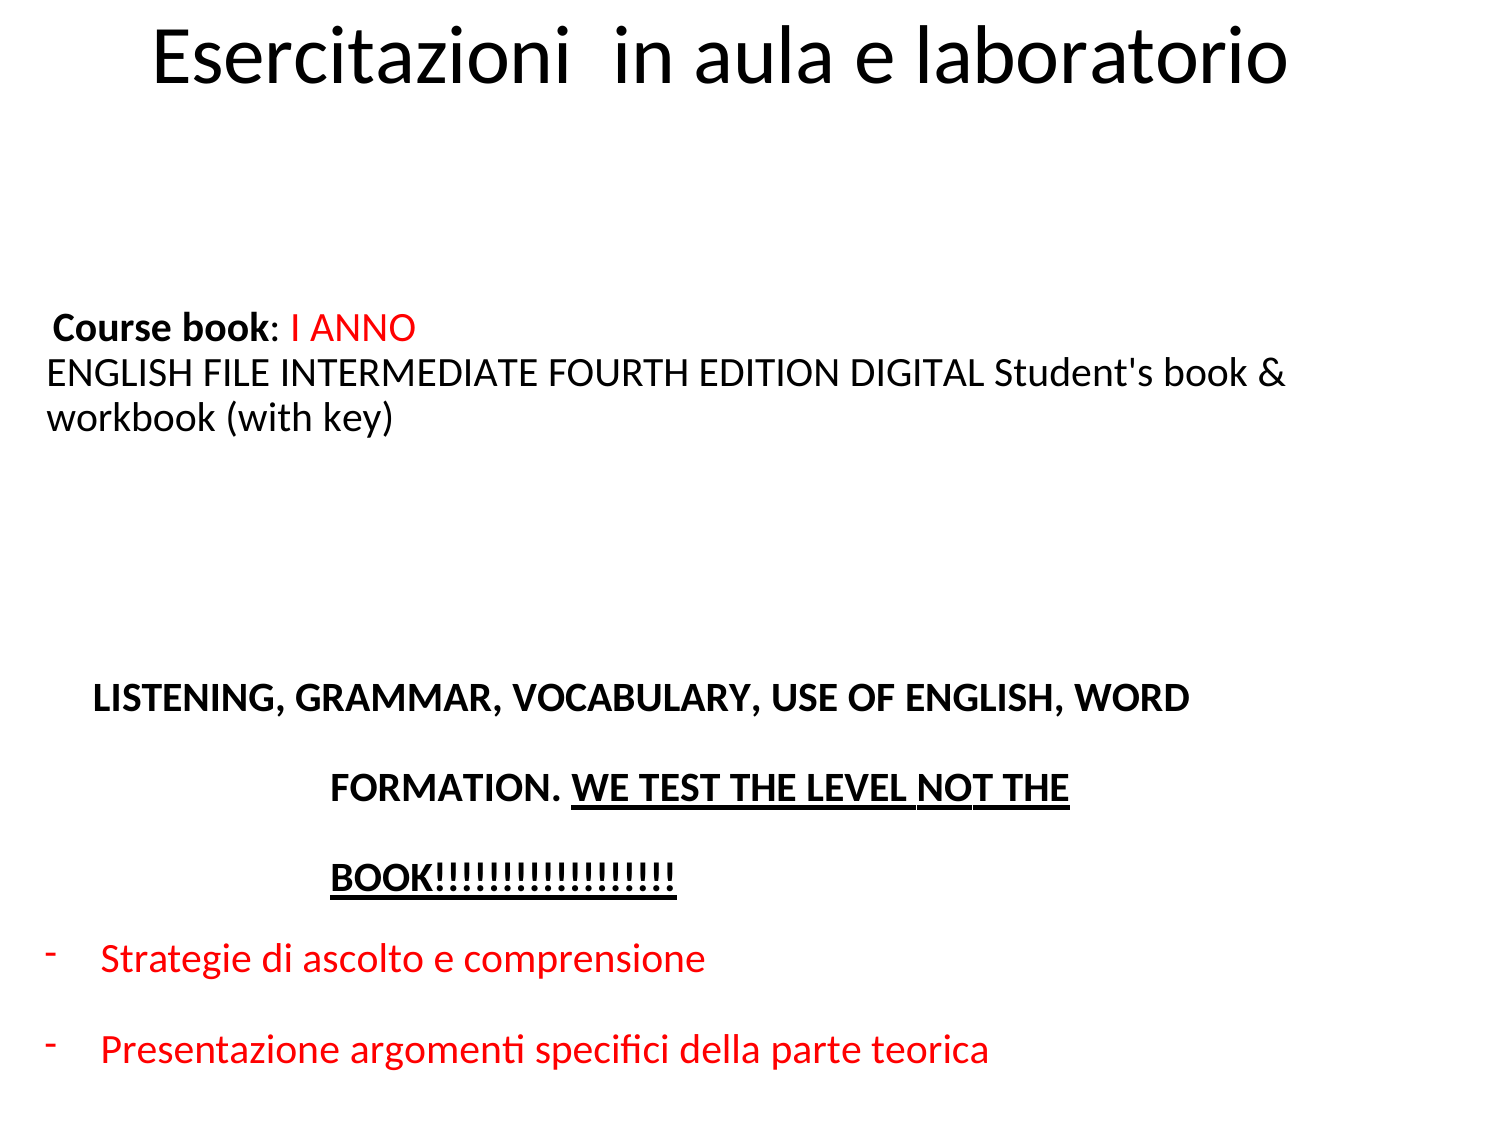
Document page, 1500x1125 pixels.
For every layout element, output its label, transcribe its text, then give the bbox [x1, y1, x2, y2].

text_box Course book: I ANNO ENGLISH FILE INTERMEDIATE FOURTH EDITION DIGITAL Student's book & workbook (with key) [44, 299, 1421, 493]
text_box LISTENING, GRAMMAR, VOCABULARY, USE OF ENGLISH, WORD FORMATION. WE TEST THE LEVEL NOT THE BOOK!!!!!!!!!!!!!!!!!! Strategie di ascolto e comprensione Presentazione argomenti specifici della parte teorica [42, 630, 1421, 1073]
text_box Esercitazioni in aula e laboratorio [148, 0, 1292, 100]
